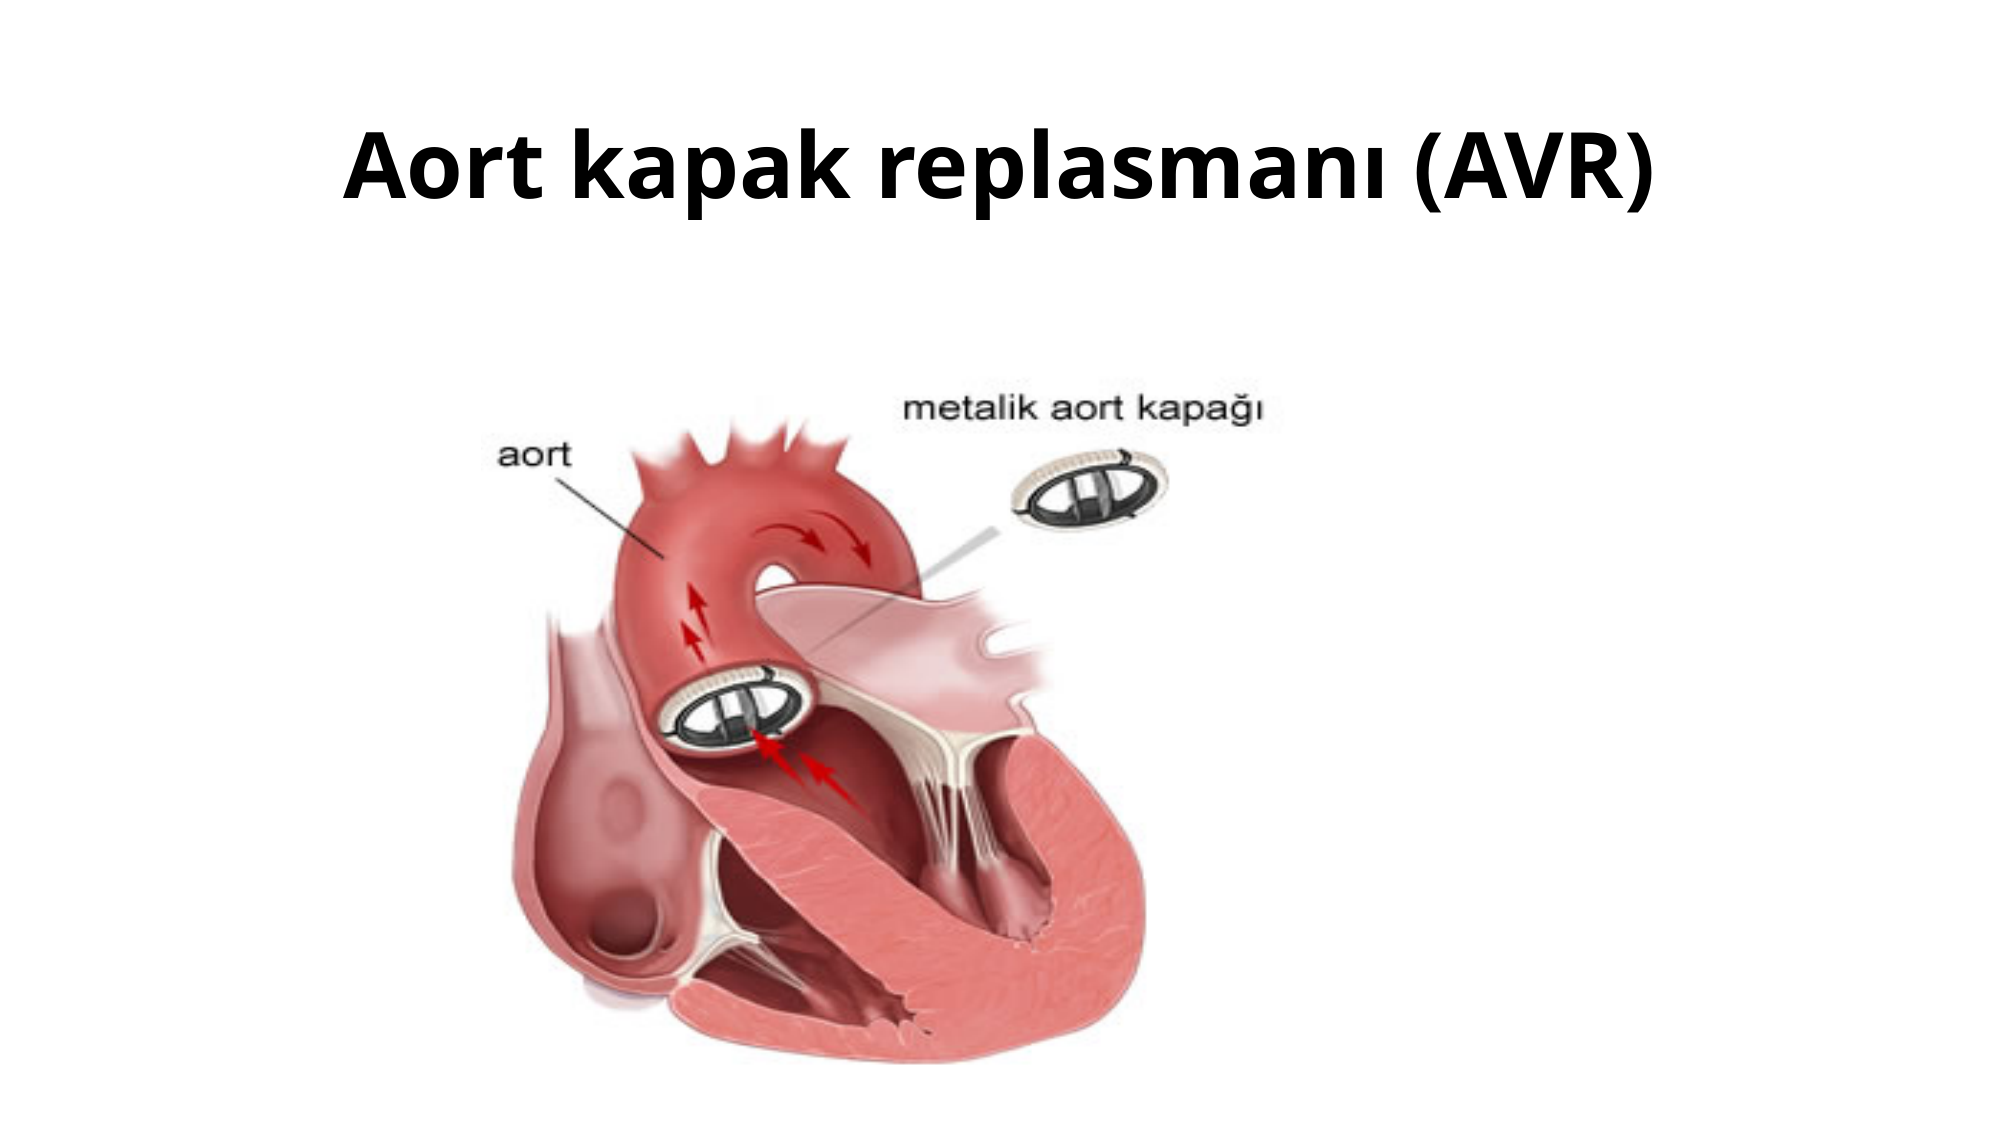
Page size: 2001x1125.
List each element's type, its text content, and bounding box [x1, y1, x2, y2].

title Aort kapak replasmanı (AVR) [137, 59, 1863, 278]
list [481, 304, 1296, 1089]
